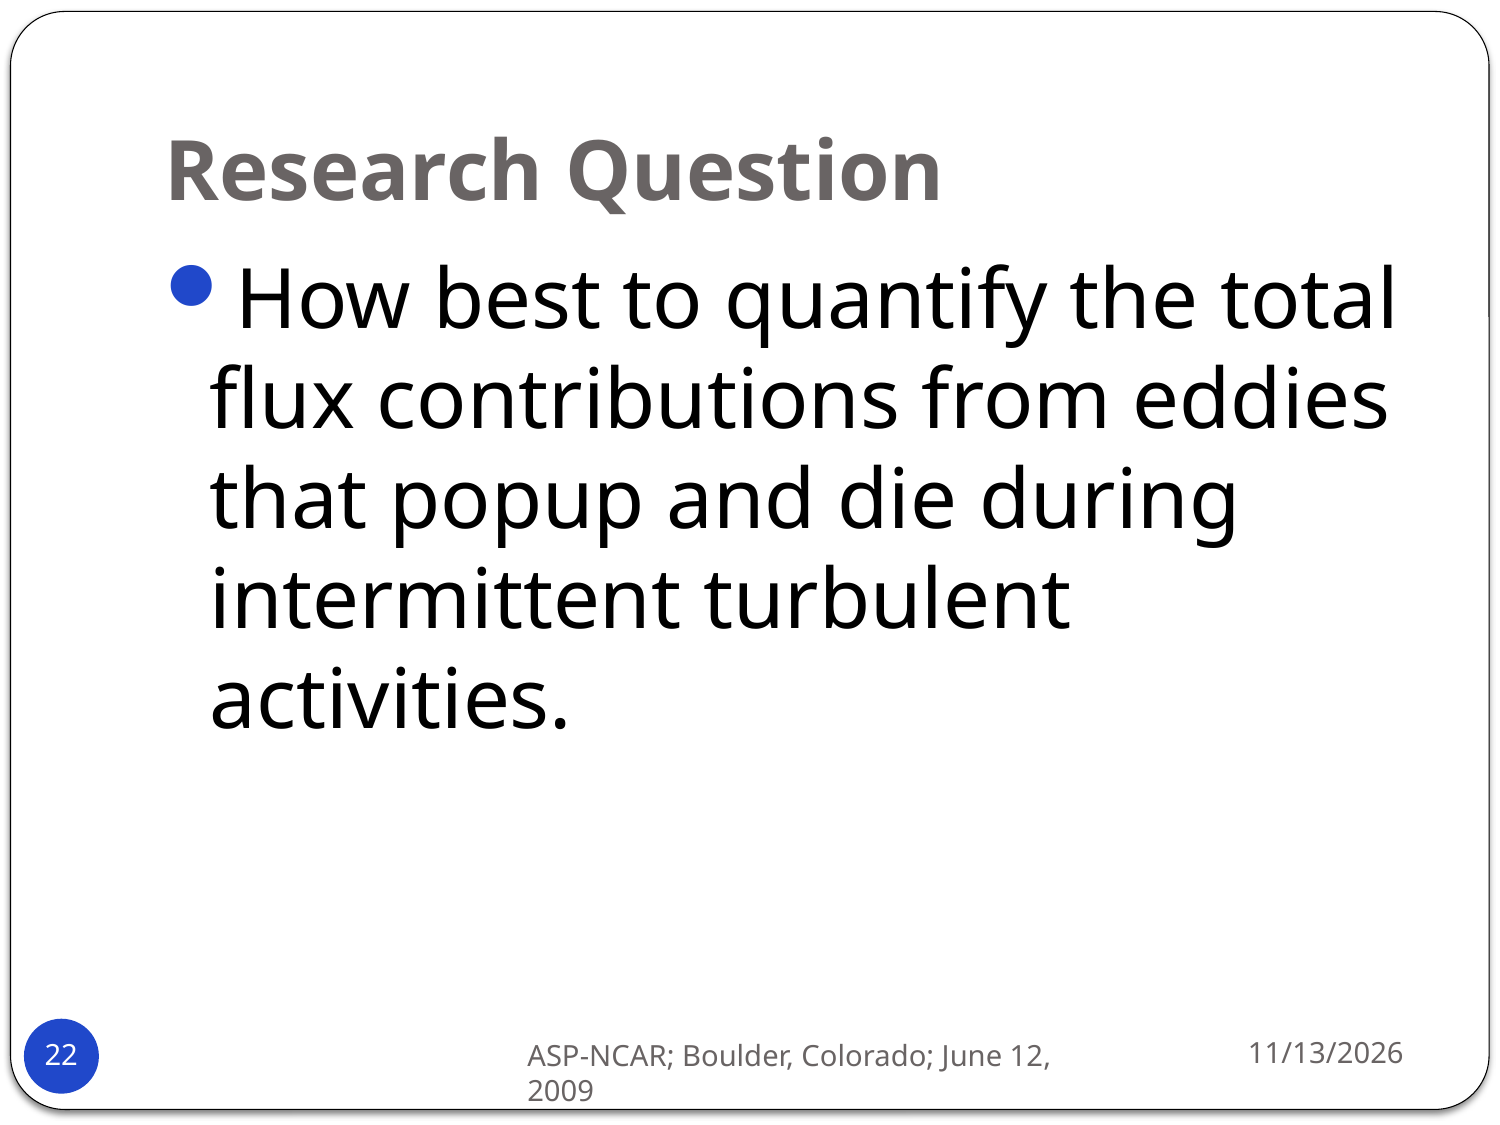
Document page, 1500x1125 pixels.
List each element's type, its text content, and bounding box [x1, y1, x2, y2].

slide_number 22 [23, 1018, 99, 1094]
title Research Question [150, 45, 1425, 233]
list How best to quantify the total flux contributions from eddies that popup and die during intermittent turbulent activities. [150, 237, 1425, 988]
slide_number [1012, 1015, 1419, 1094]
footer ASP-NCAR; Boulder, Colorado; June 12, 2009 [512, 1042, 1100, 1103]
